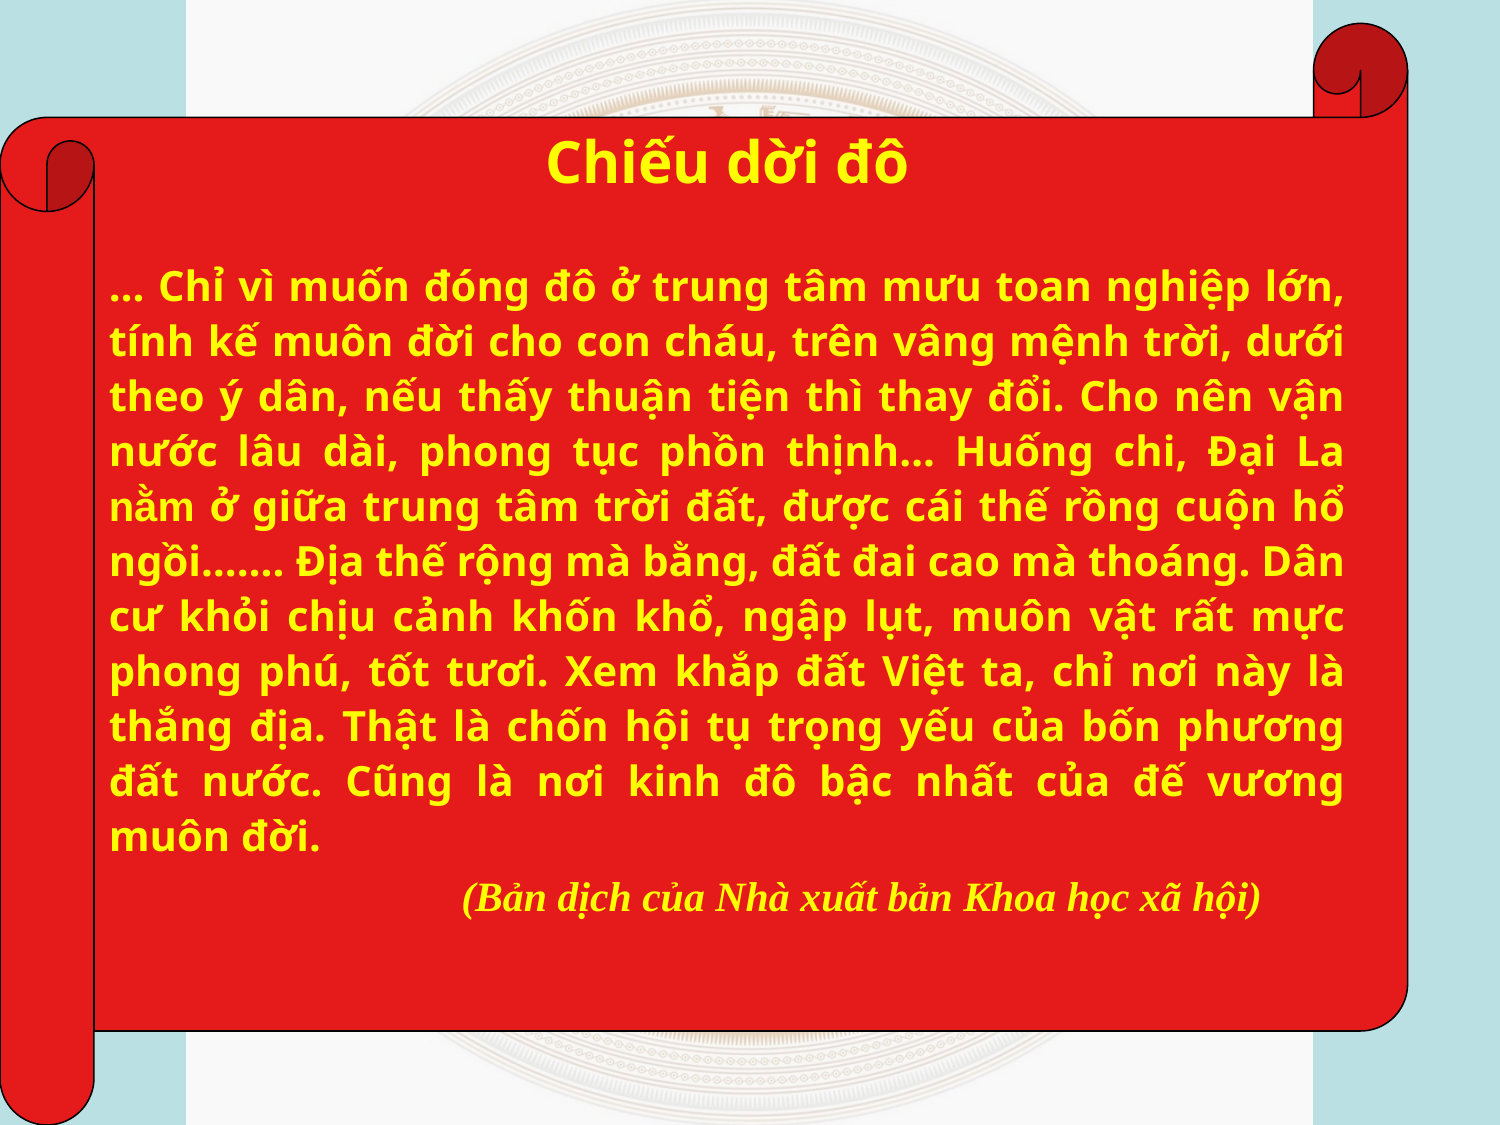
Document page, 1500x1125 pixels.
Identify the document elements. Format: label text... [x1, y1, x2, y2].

text_box Chiếu dời đô … Chỉ vì muốn đóng đô ở trung tâm mưu toan nghiệp lớn, tính kế muôn đời cho con cháu, trên vâng mệnh trời, dưới theo ý dân, nếu thấy thuận tiện thì thay đổi. Cho nên vận nước lâu dài, phong tục phồn thịnh… Huống chi, Đại La nằm ở giữa trung tâm trời đất, được cái thế rồng cuộn hổ ngồi……. Địa thế rộng mà bằng, đất đai cao mà thoáng. Dân cư khỏi chịu cảnh khốn khổ, ngập lụt, muôn vật rất mực phong phú, tốt tươi. Xem khắp đất Việt ta, chỉ nơi này là thắng địa. Thật là chốn hội tụ trọng yếu của bốn phương đất nước. Cũng là nơi kinh đô bậc nhất của đế vương muôn đời. (Bản dịch của Nhà xuất bản Khoa học xã hội) [1316, 23, 1408, 1031]
text_box Chiếu dời đô … Chỉ vì muốn đóng đô ở trung tâm mưu toan nghiệp lớn, tính kế muôn đời cho con cháu, trên vâng mệnh trời, dưới theo ý dân, nếu thấy thuận tiện thì thay đổi. Cho nên vận nước lâu dài, phong tục phồn thịnh… Huống chi, Đại La nằm ở giữa trung tâm trời đất, được cái thế rồng cuộn hổ ngồi……. Địa thế rộng mà bằng, đất đai cao mà thoáng. Dân cư khỏi chịu cảnh khốn khổ, ngập lụt, muôn vật rất mực phong phú, tốt tươi. Xem khắp đất Việt ta, chỉ nơi này là thắng địa. Thật là chốn hội tụ trọng yếu của bốn phương đất nước. Cũng là nơi kinh đô bậc nhất của đế vương muôn đời. (Bản dịch của Nhà xuất bản Khoa học xã hội) [0, 117, 181, 1125]
picture [186, 0, 1313, 1125]
